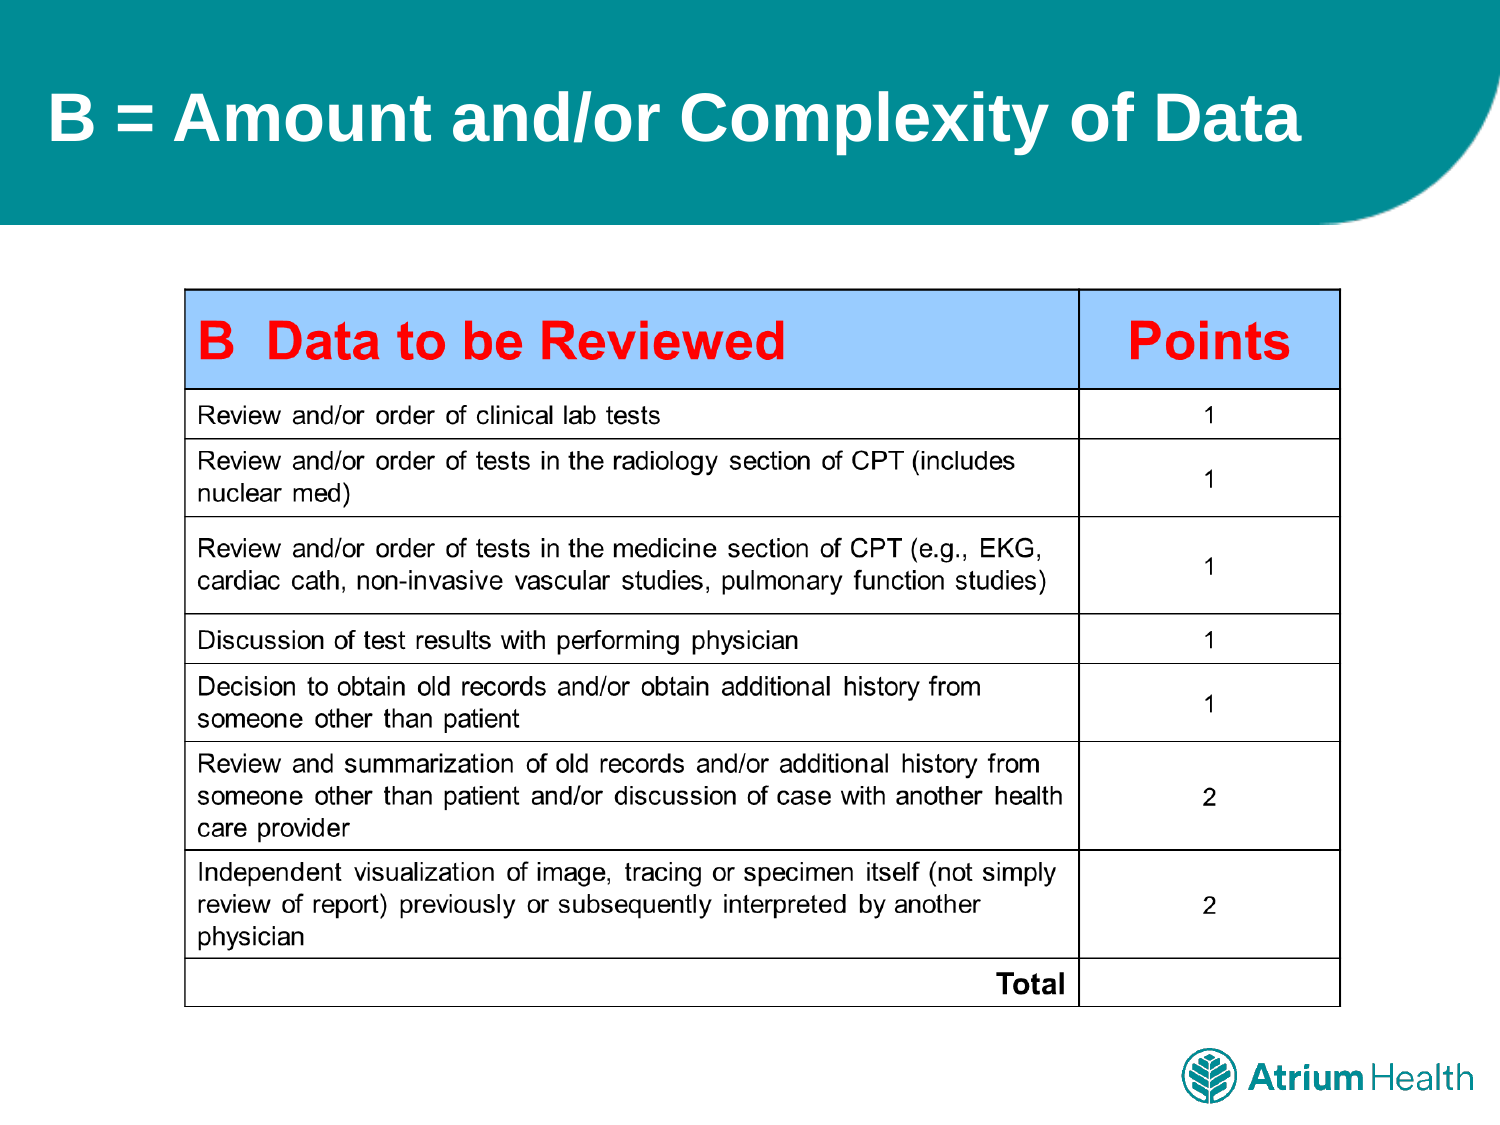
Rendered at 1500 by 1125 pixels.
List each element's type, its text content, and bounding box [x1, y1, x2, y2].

title B = Amount and/or Complexity of Data [32, 10, 1474, 228]
picture [1154, 1020, 1500, 1125]
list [164, 288, 1342, 1019]
picture [0, 0, 1500, 225]
